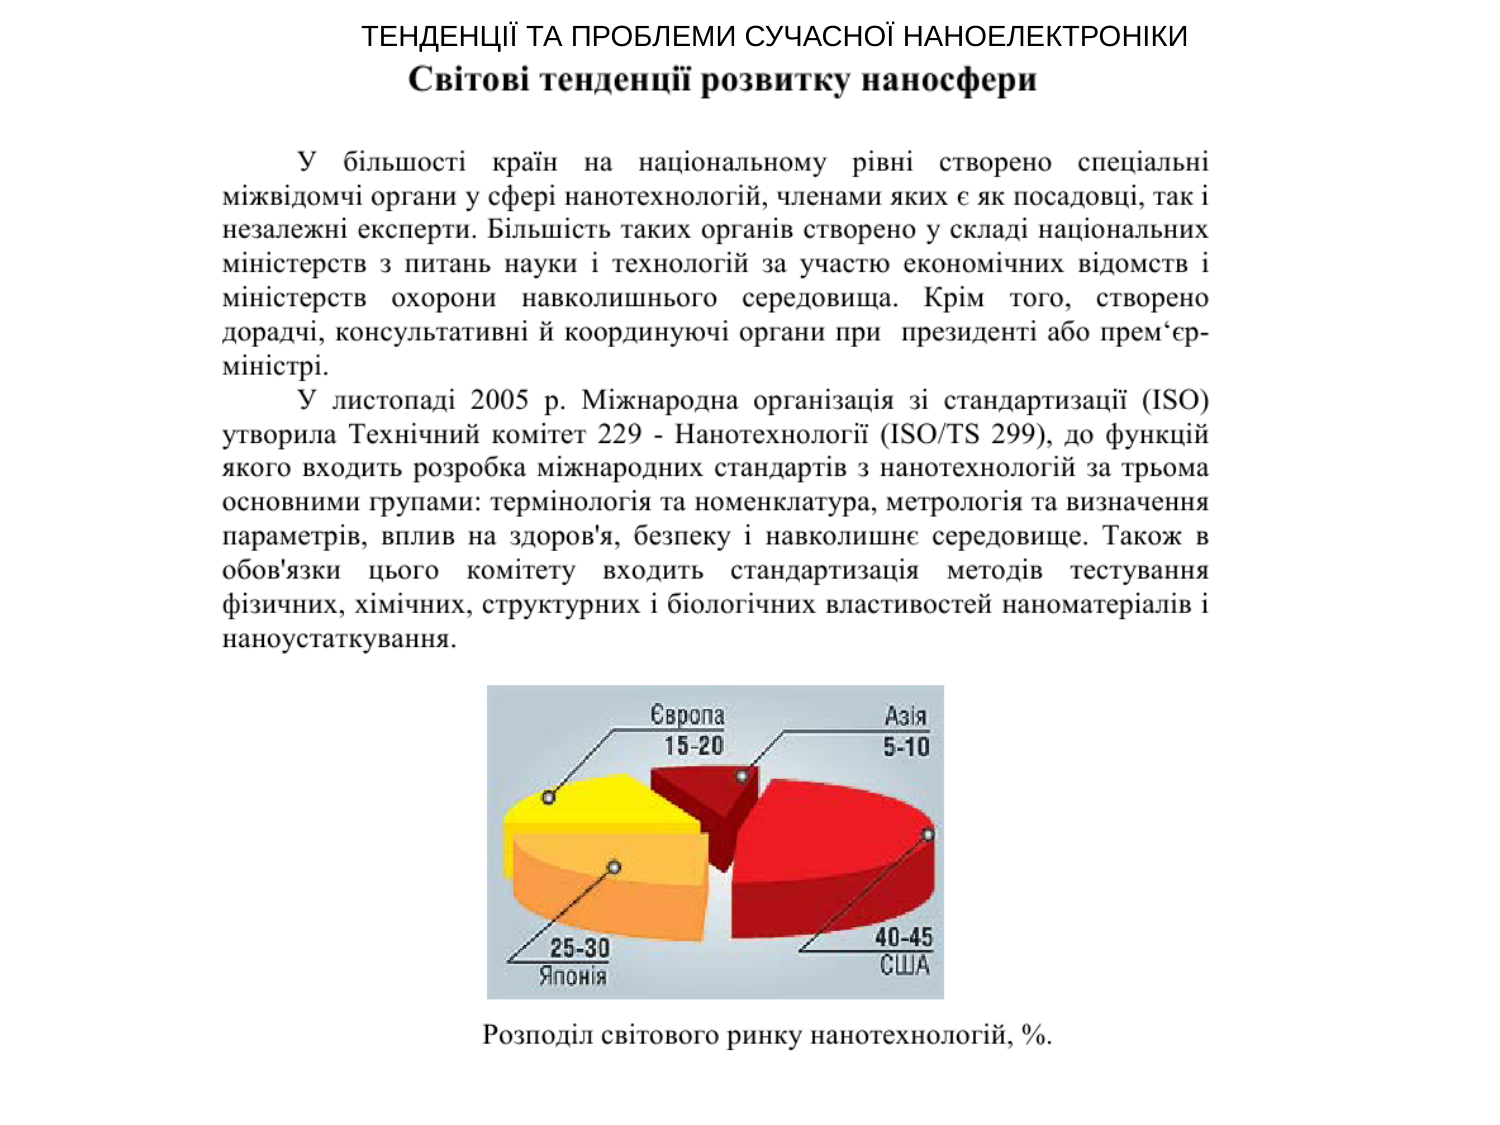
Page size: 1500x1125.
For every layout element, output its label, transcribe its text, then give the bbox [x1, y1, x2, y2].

picture [407, 54, 1046, 102]
title ТЕНДЕНЦІЇ ТА ПРОБЛЕМИ СУЧАСНОЇ НАНОЕЛЕКТРОНІКИ [100, 0, 1451, 69]
picture [206, 148, 1233, 1054]
